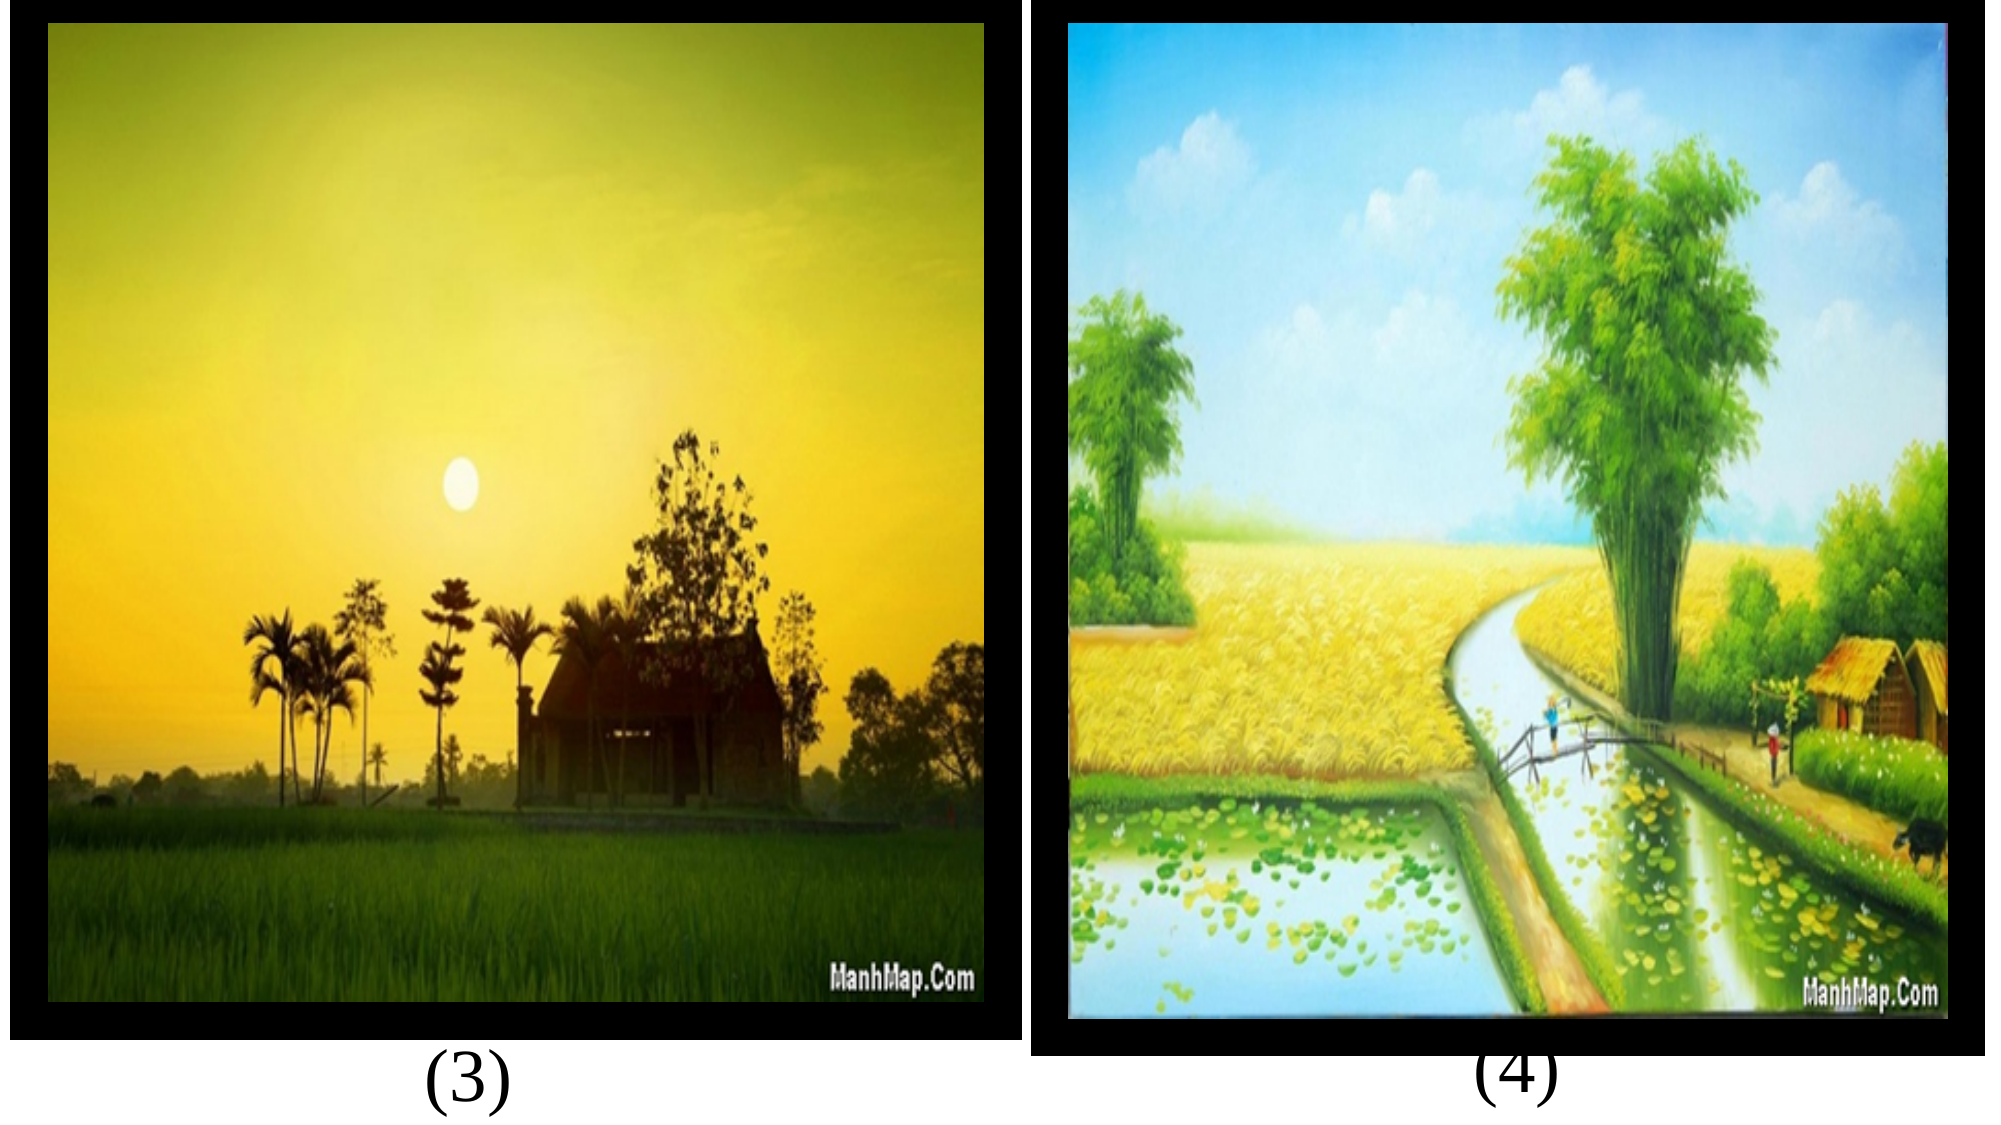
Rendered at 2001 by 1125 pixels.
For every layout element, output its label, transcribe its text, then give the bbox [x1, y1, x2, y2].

text_box (3) [409, 1040, 528, 1124]
text_box (4) [1458, 1056, 1576, 1115]
picture [47, 22, 985, 1003]
picture [1068, 22, 1948, 1019]
